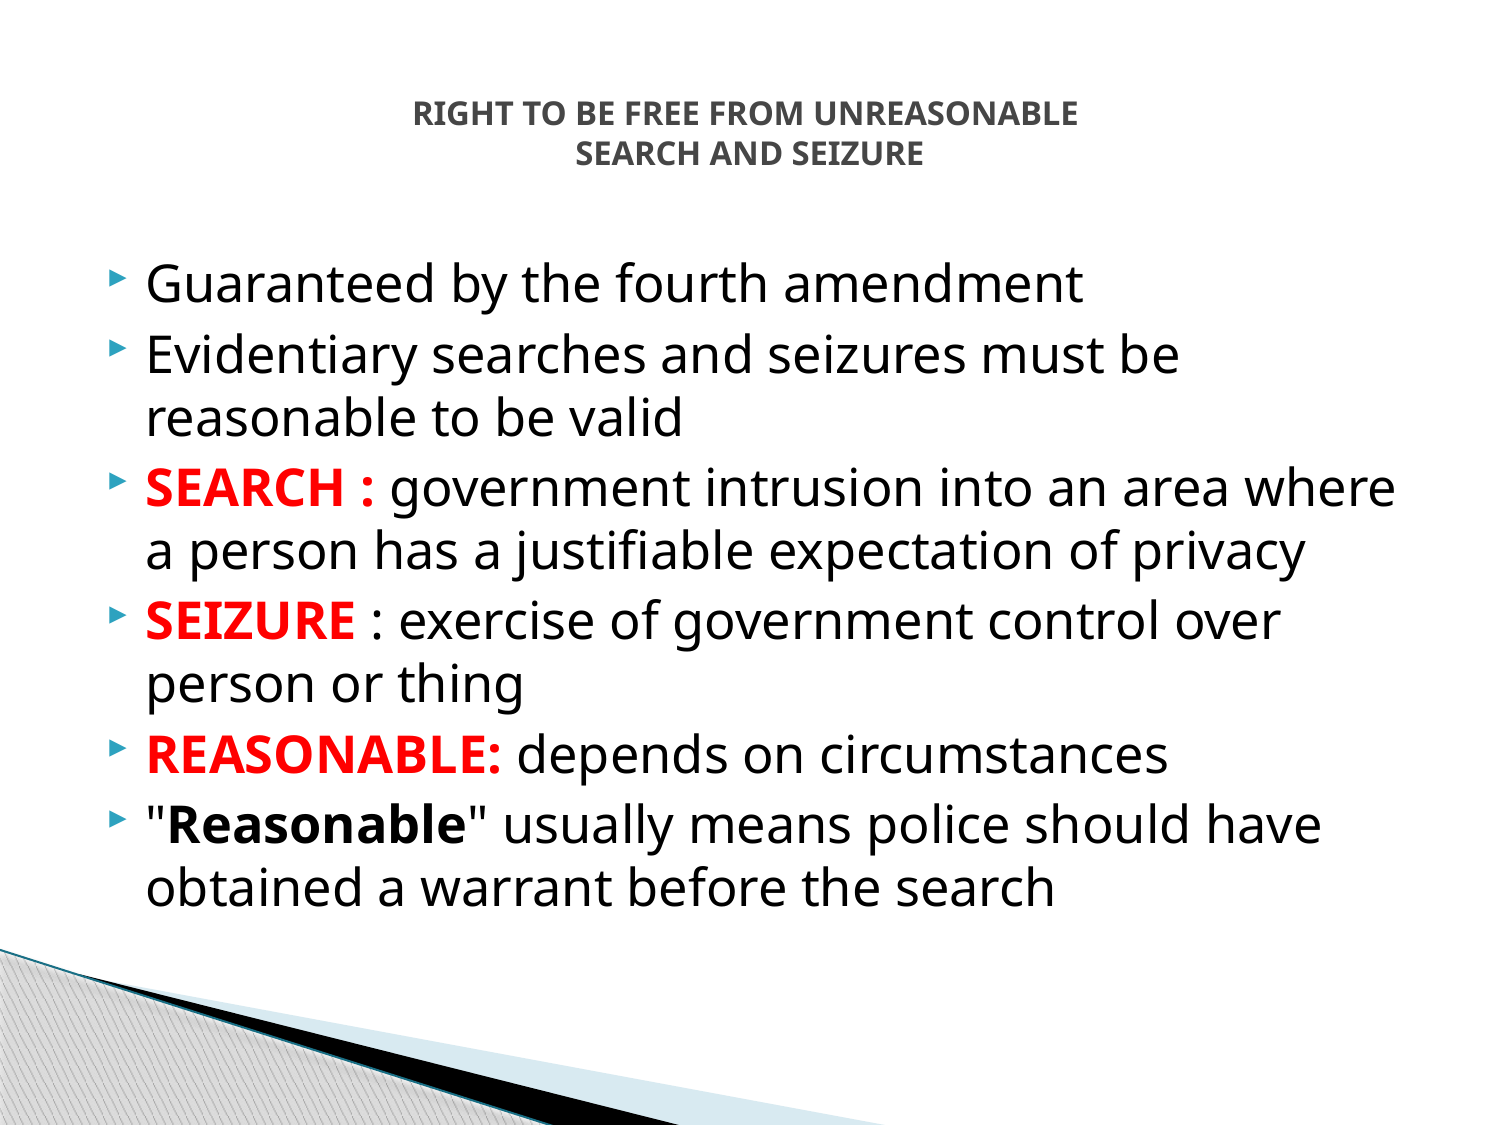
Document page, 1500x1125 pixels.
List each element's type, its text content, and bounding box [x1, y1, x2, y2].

list Guaranteed by the fourth amendment Evidentiary searches and seizures must be reasonable to be valid SEARCH : government intrusion into an area where a person has a justifiable expectation of privacy SEIZURE : exercise of government control over person or thing REASONABLE: depends on circumstances "Reasonable" usually means police should have obtained a warrant before the search [75, 243, 1425, 986]
title RIGHT TO BE FREE FROM UNREASONABLE SEARCH AND SEIZURE [75, 45, 1425, 233]
